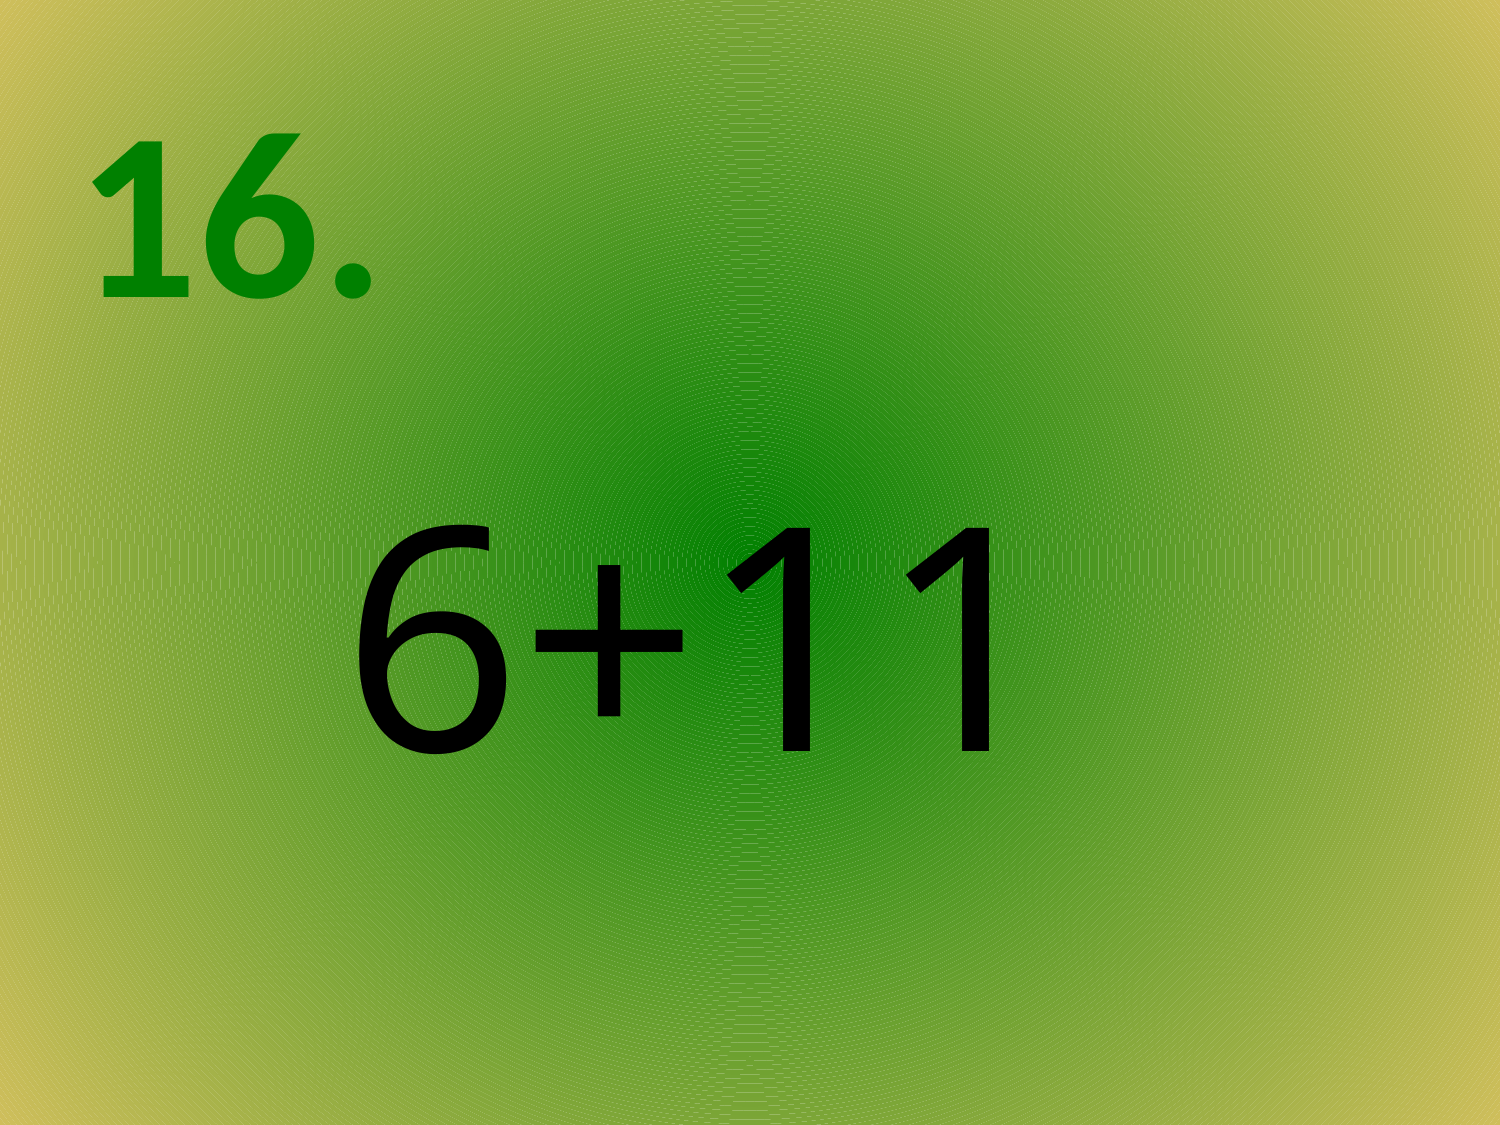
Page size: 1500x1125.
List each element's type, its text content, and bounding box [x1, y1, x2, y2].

text_box 6+11 [327, 431, 1072, 821]
text_box 16. [49, 49, 413, 353]
